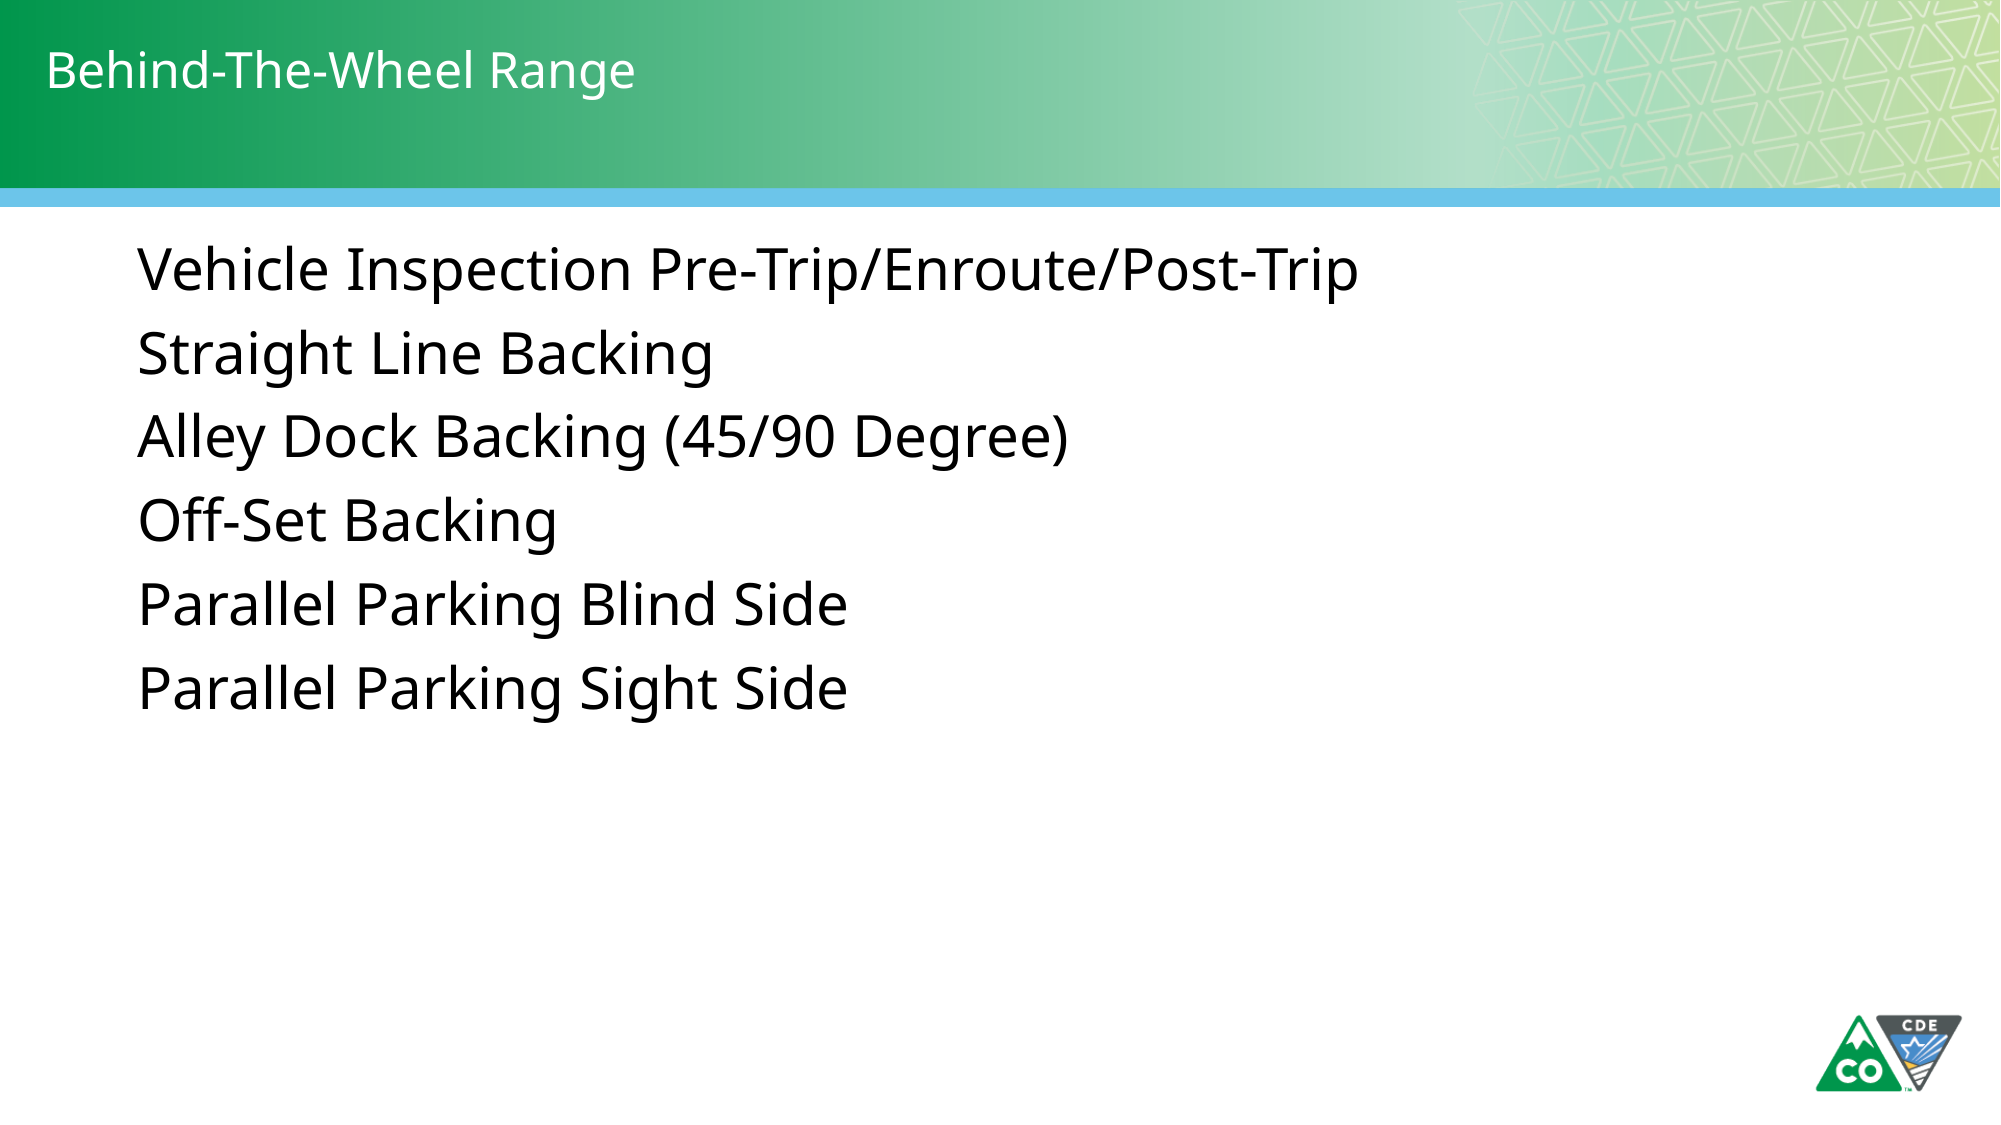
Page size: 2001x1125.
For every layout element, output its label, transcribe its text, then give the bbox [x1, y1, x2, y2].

picture [1803, 1006, 1972, 1099]
picture [0, 0, 2000, 207]
list Vehicle Inspection Pre-Trip/Enroute/Post-Trip Straight Line Backing Alley Dock Backing (45/90 Degree) Off-Set Backing Parallel Parking Blind Side Parallel Parking Sight Side [137, 239, 1863, 954]
title Behind-The-Wheel Range [45, 45, 1002, 162]
